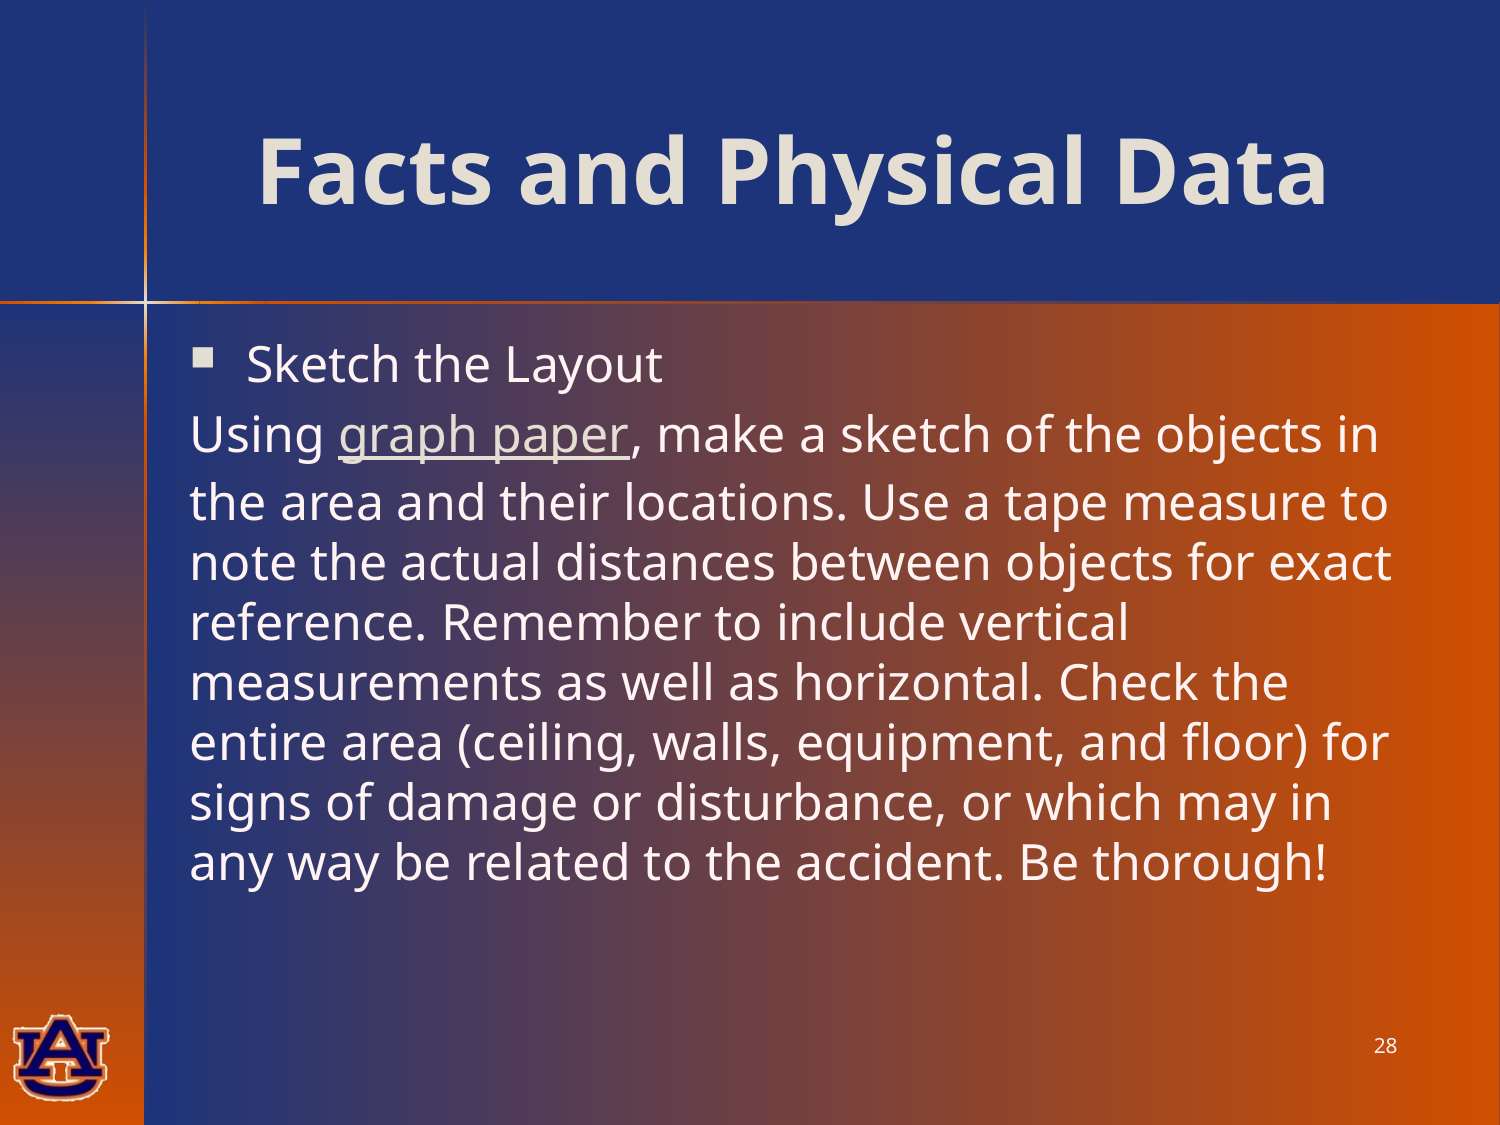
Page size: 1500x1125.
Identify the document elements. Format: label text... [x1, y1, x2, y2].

title Facts and Physical Data [174, 49, 1413, 286]
slide_number 28 [1099, 1024, 1413, 1101]
list Sketch the Layout Using graph paper, make a sketch of the objects in the area and their locations. Use a tape measure to note the actual distances between objects for exact reference. Remember to include vertical measurements as well as horizontal. Check the entire area (ceiling, walls, equipment, and floor) for signs of damage or disturbance, or which may in any way be related to the accident. Be thorough! [174, 324, 1413, 1001]
picture [0, 1012, 123, 1104]
